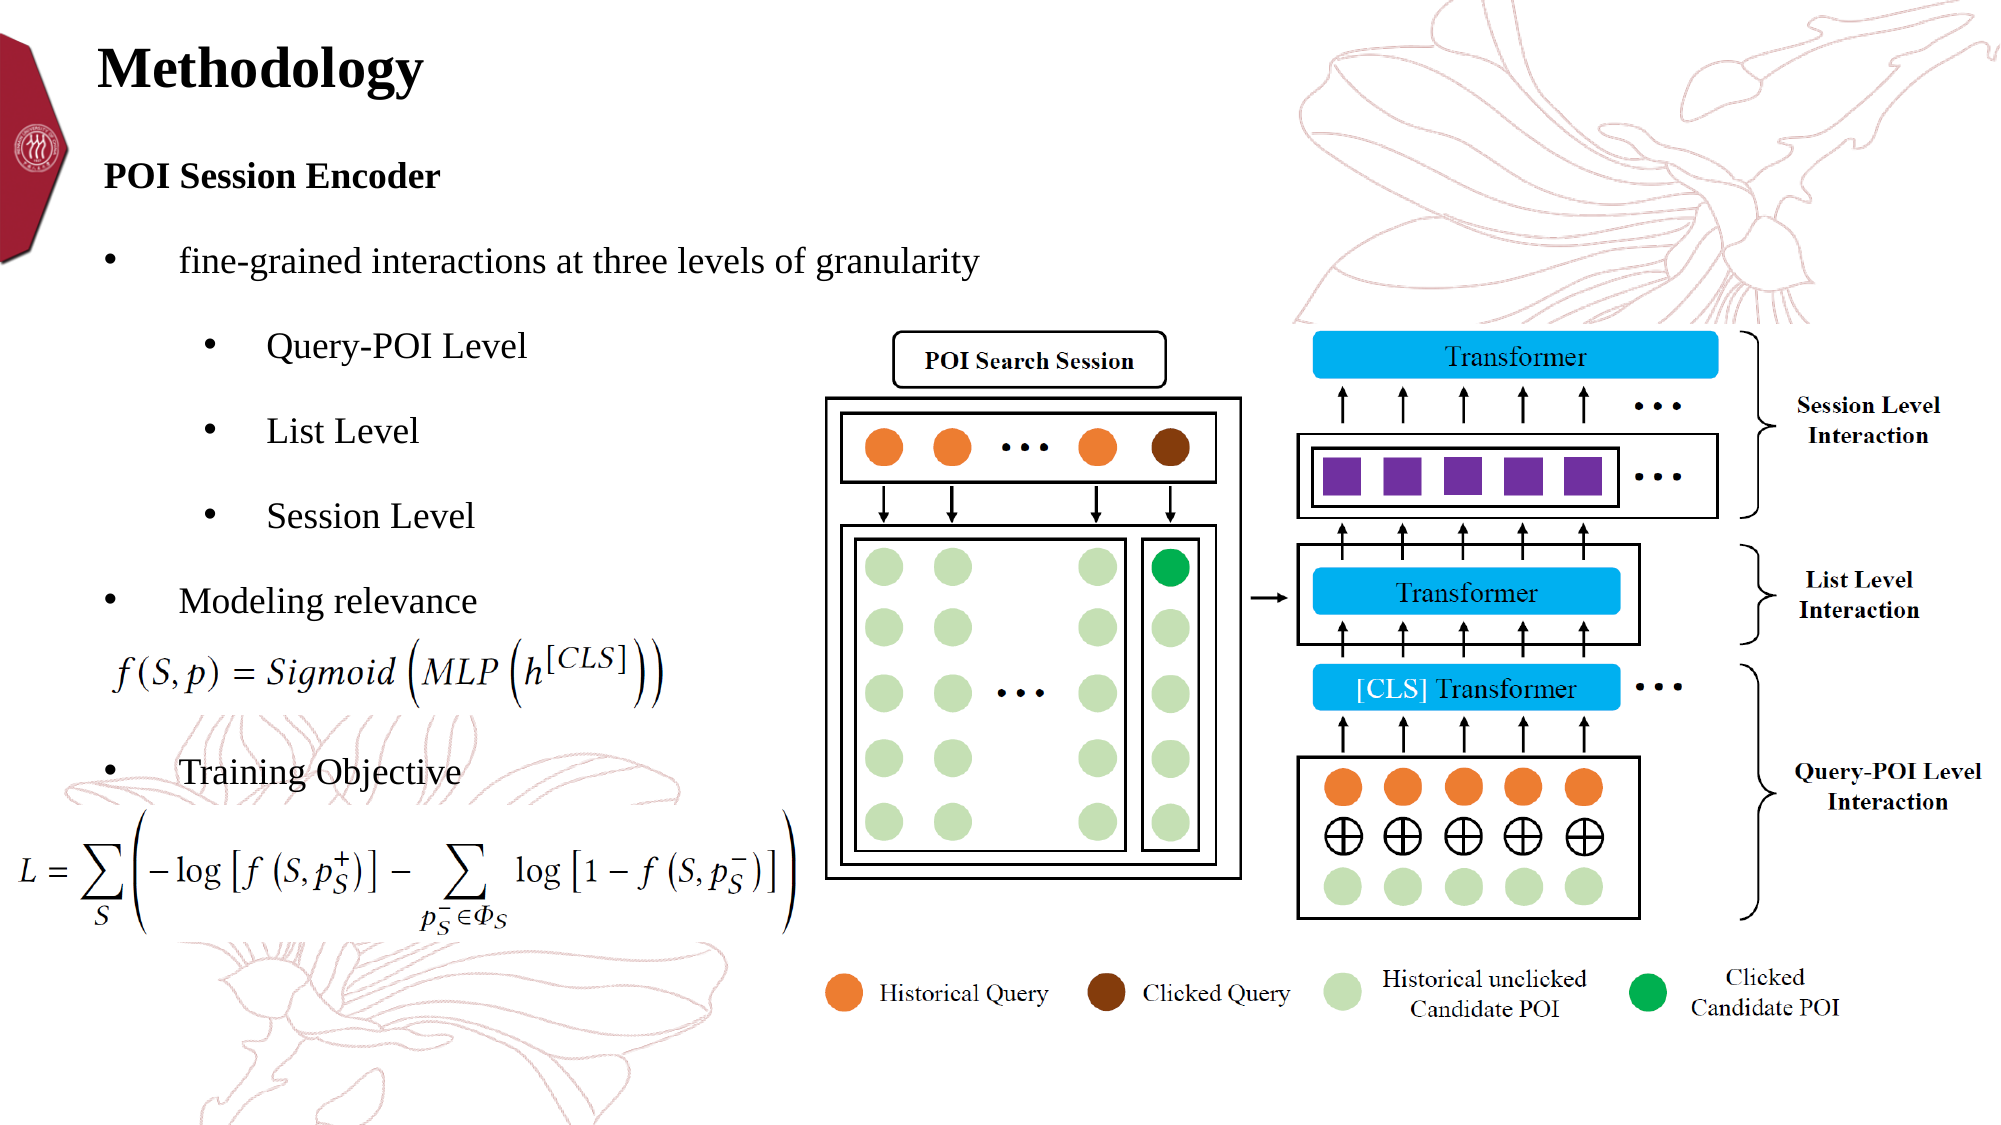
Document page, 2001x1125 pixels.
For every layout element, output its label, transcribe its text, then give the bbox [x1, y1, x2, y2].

picture [0, 22, 74, 282]
picture [815, 323, 1987, 1027]
title Methodology [78, 10, 1879, 119]
picture [14, 805, 800, 942]
list POI Session Encoder fine-grained interactions at three levels of granularity Query-POI Level List Level Session Level Modeling relevance Training Objective [84, 118, 1435, 1101]
picture [105, 631, 668, 716]
